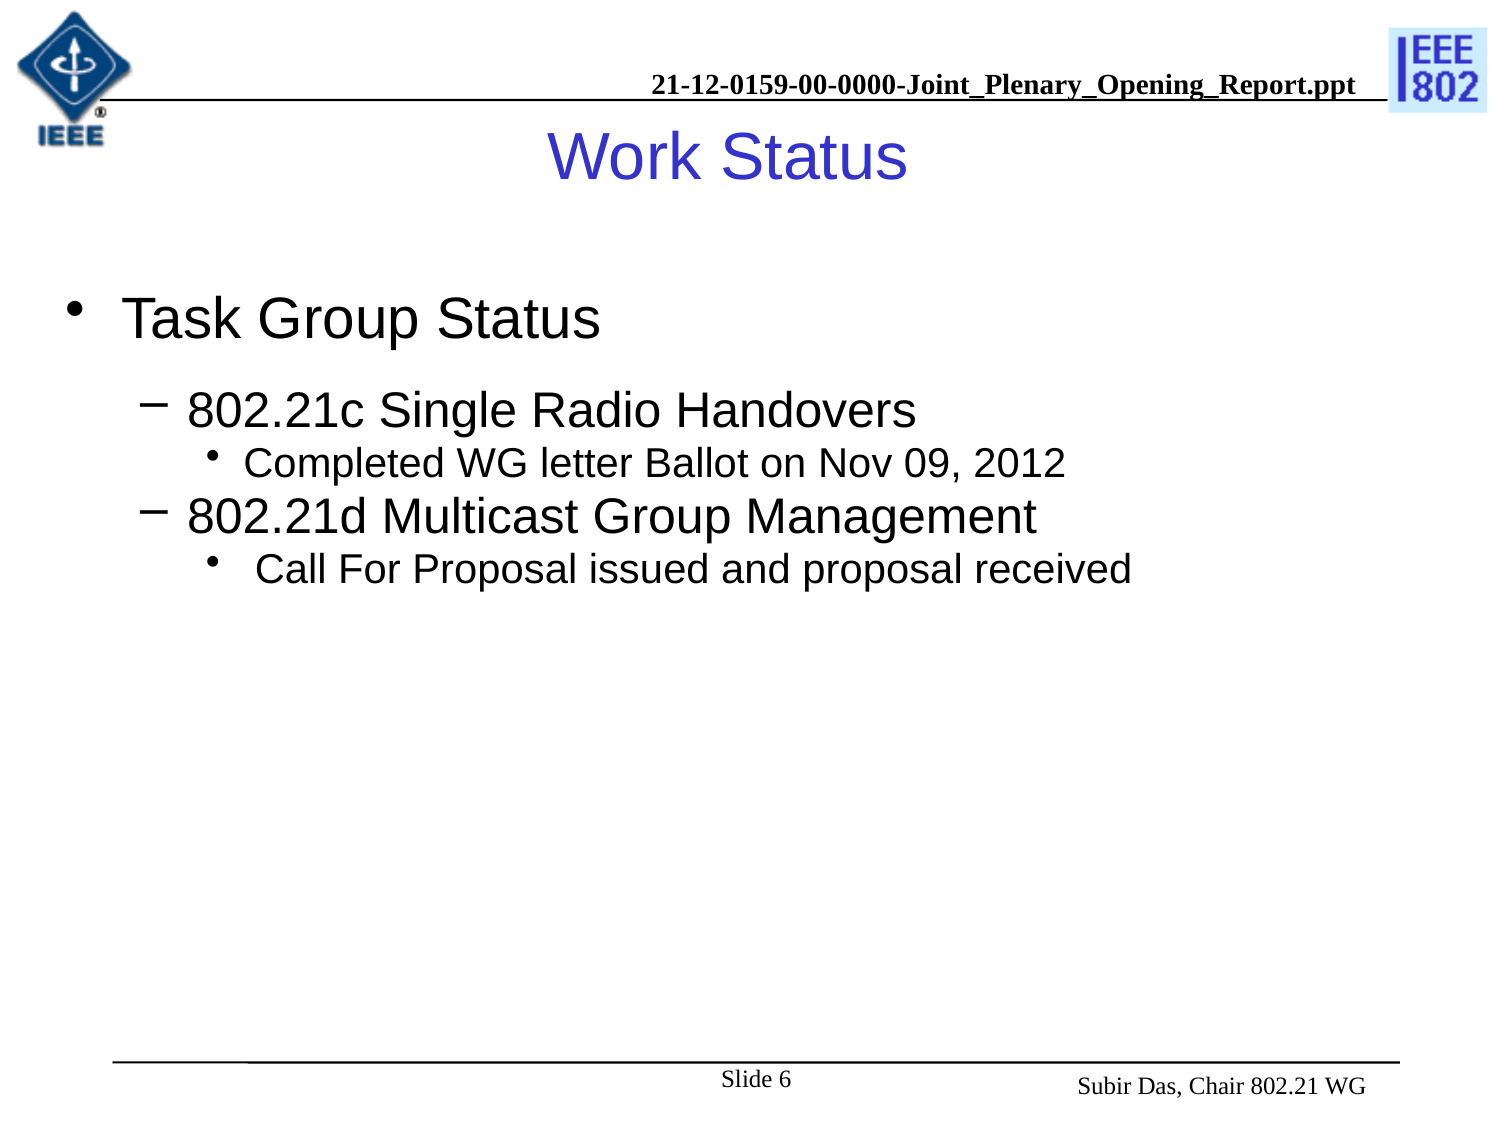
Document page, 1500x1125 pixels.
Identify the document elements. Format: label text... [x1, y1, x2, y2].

picture [1374, 9, 1499, 138]
slide_number Slide 6 [712, 1061, 800, 1093]
title Work Status [99, 112, 1376, 194]
text_box Subir Das, Chair 802.21 WG [1050, 1062, 1412, 1106]
list Task Group Status 802.21c Single Radio Handovers Completed WG letter Ballot on Nov 09, 2012 802.21d Multicast Group Management Call For Proposal issued and proposal received [49, 224, 1476, 938]
picture [12, 9, 137, 150]
